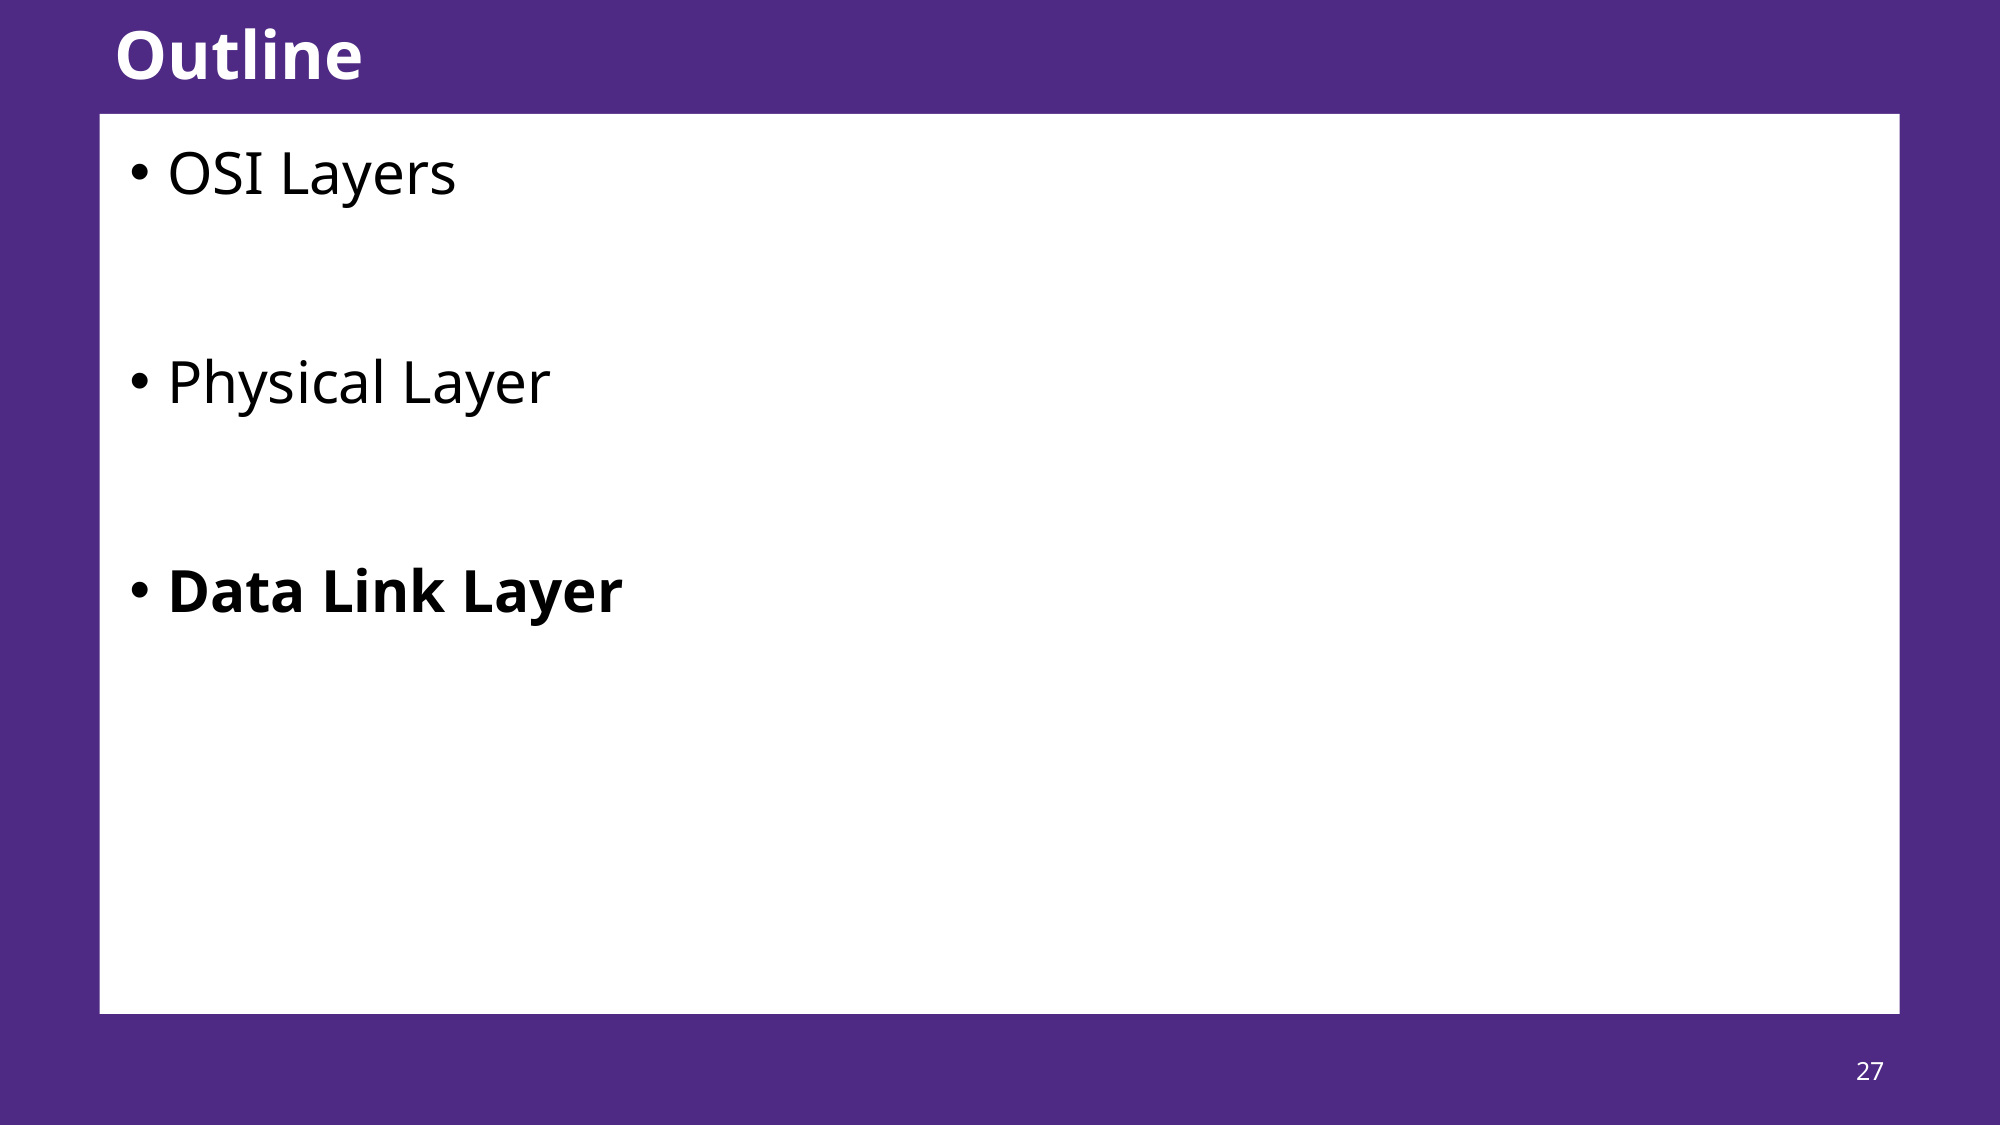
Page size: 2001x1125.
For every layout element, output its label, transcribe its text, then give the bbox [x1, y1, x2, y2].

title Outline [99, 1, 1900, 114]
list OSI Layers Physical Layer Data Link Layer [99, 114, 1900, 1014]
slide_number 27 [1749, 1042, 1900, 1103]
